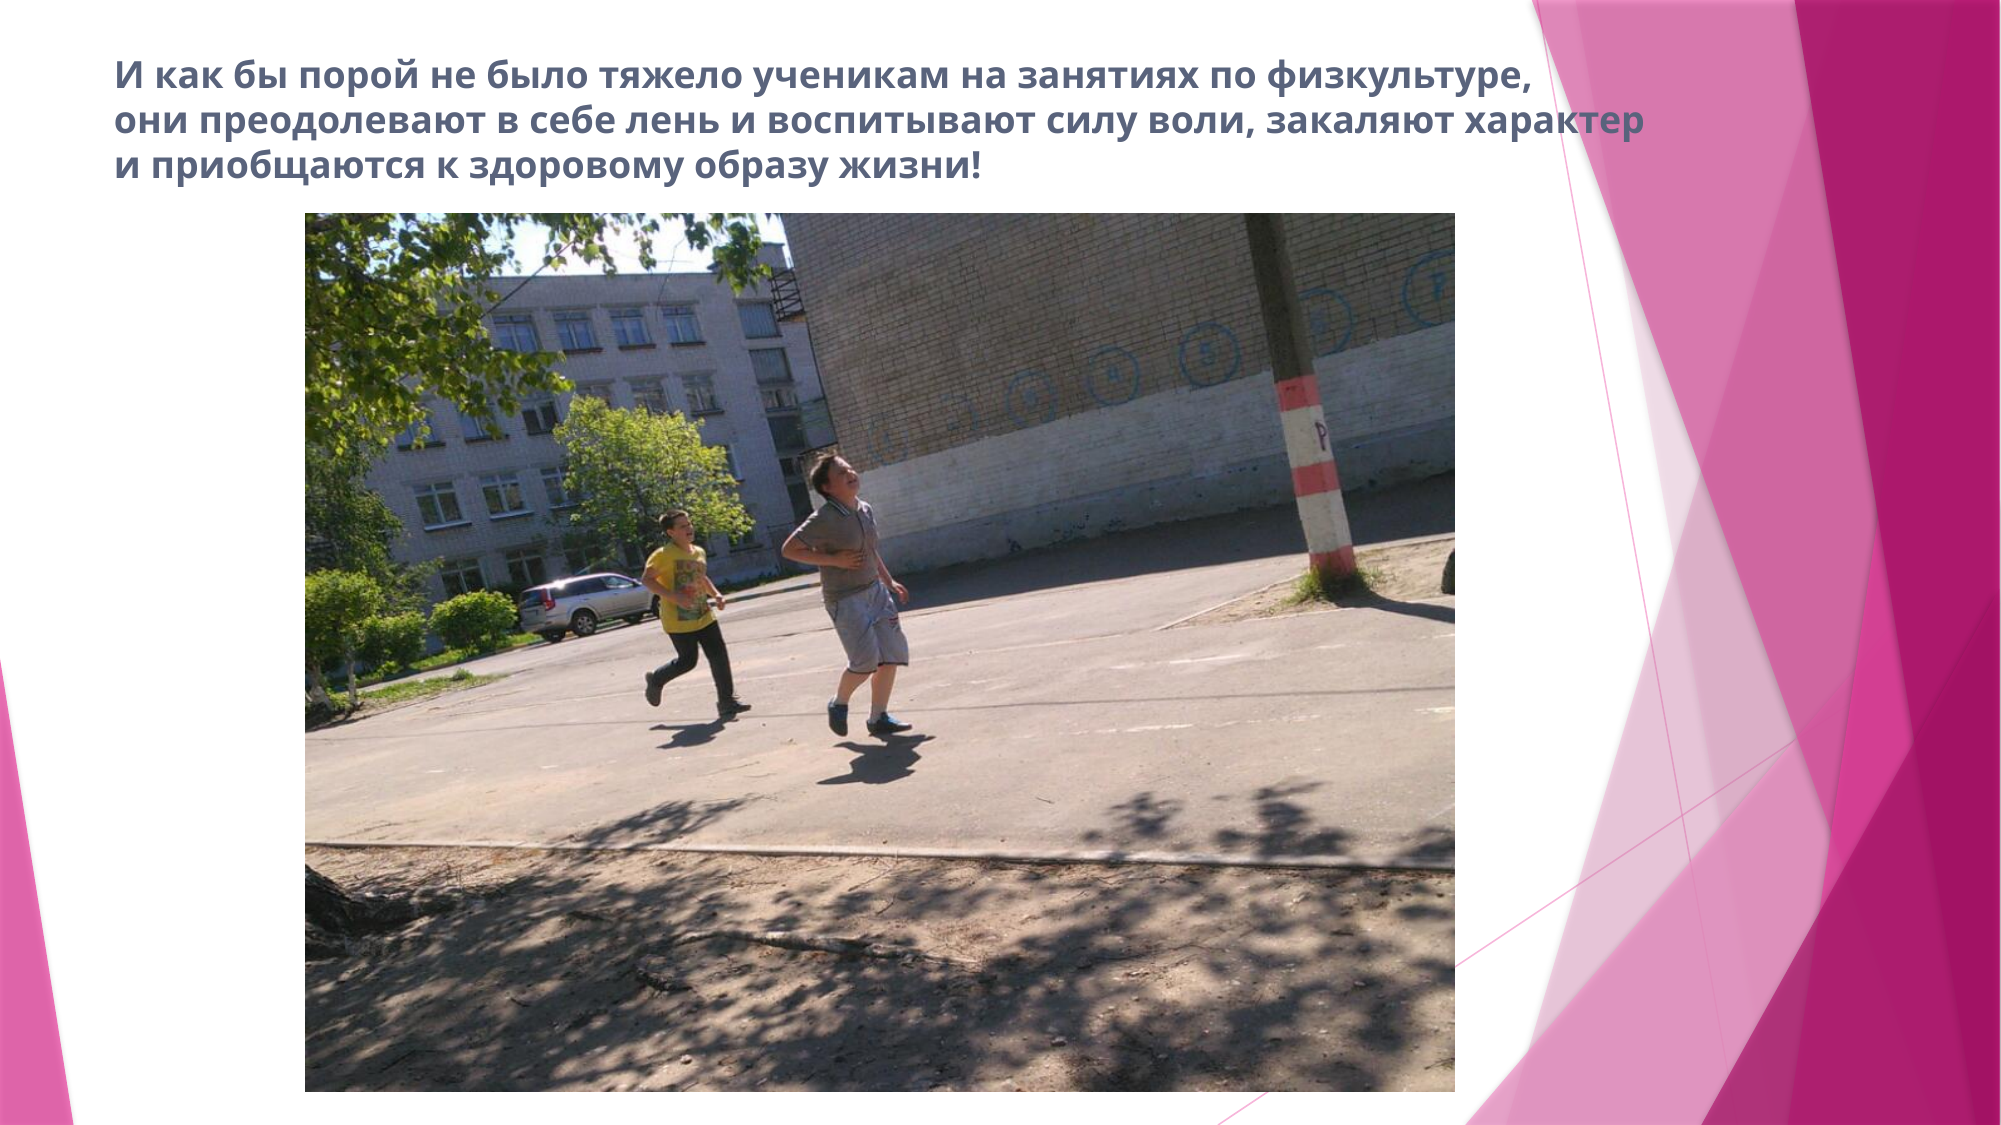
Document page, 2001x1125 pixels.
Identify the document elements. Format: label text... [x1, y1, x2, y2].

text_box И как бы порой не было тяжело ученикам на занятиях по физкультуре, они преодолевают в себе лень и воспитывают силу воли, закаляют характер и приобщаются к здоровому образу жизни! [99, 43, 1662, 194]
picture [305, 213, 1456, 1092]
